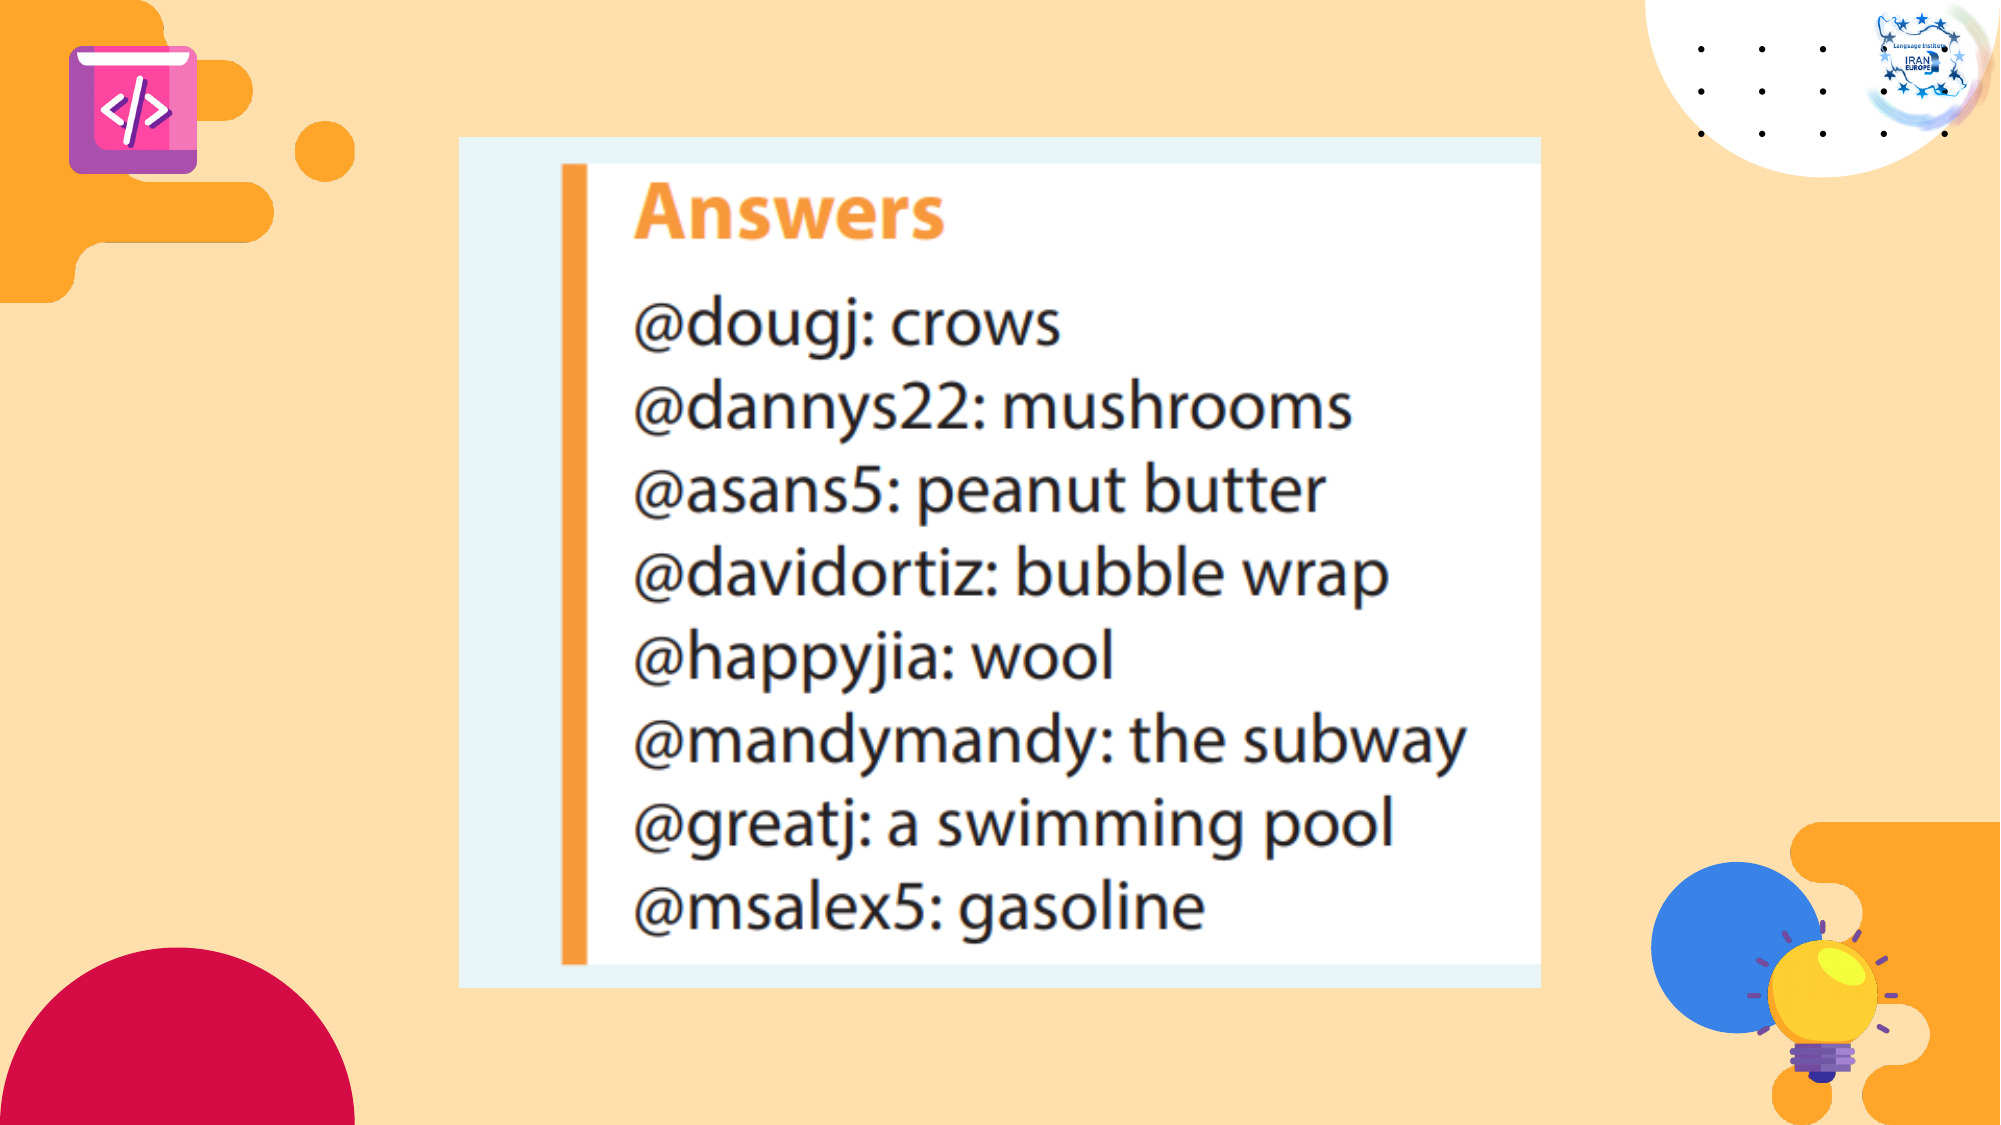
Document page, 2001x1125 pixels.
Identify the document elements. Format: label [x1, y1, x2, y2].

picture [1736, 822, 2000, 1125]
picture [1698, 0, 2000, 137]
picture [0, 0, 355, 303]
picture [459, 137, 1541, 988]
